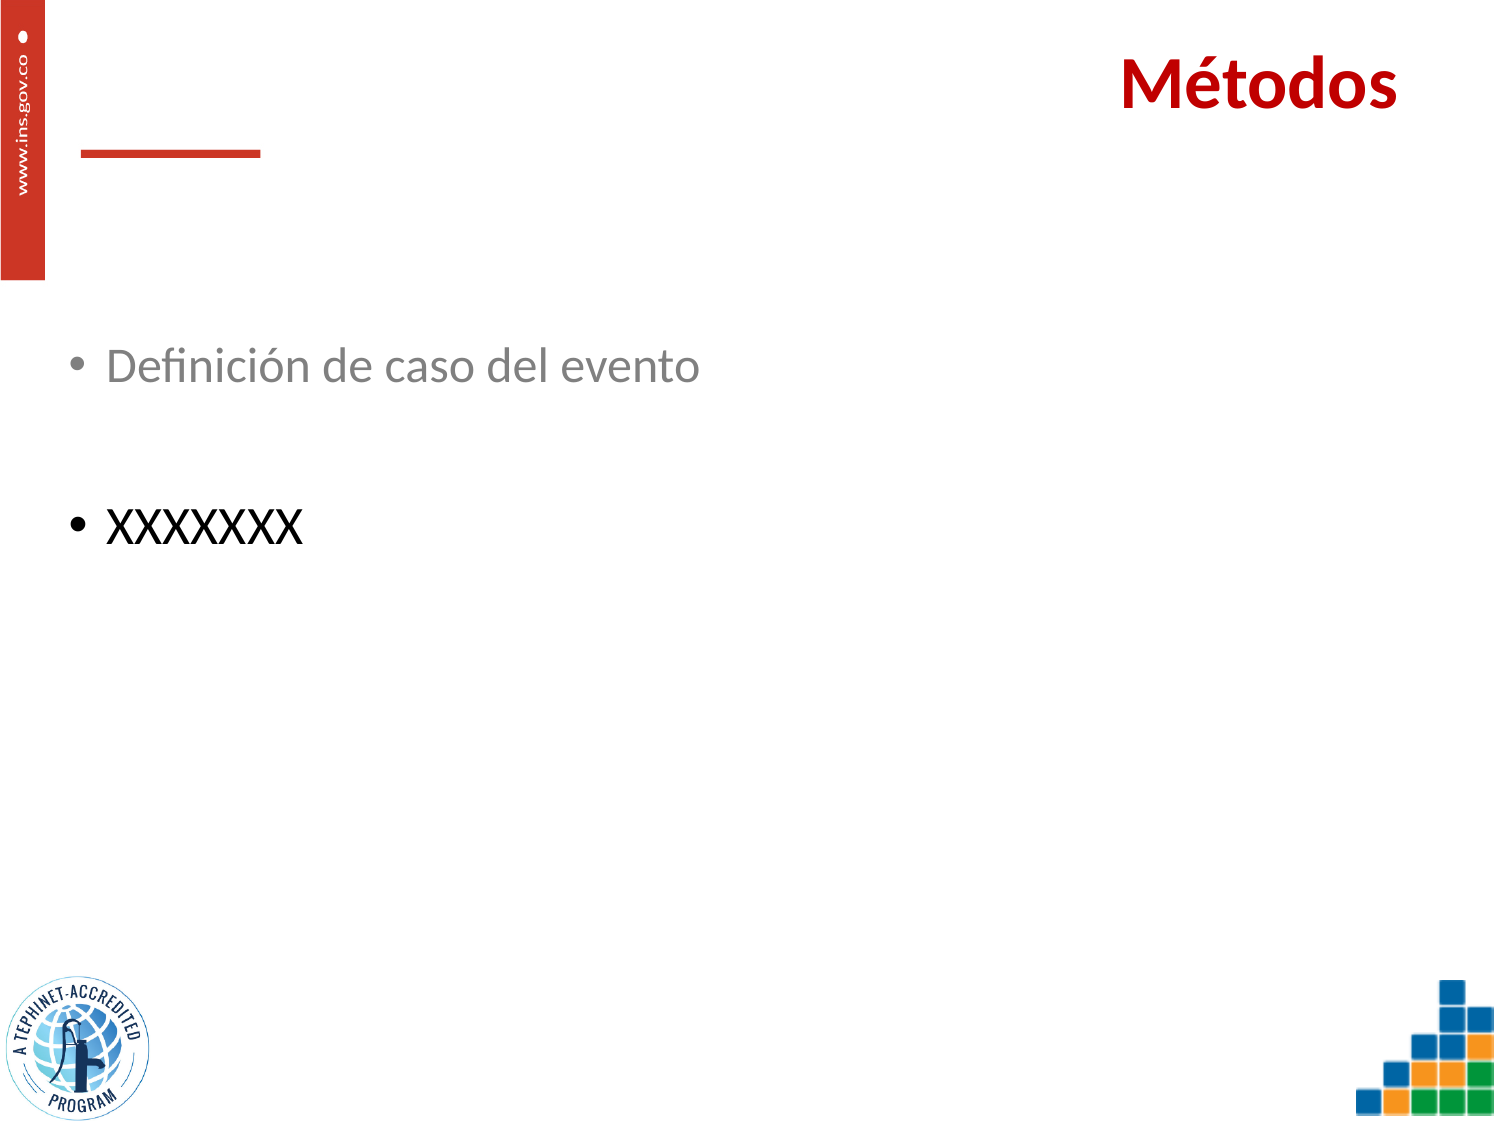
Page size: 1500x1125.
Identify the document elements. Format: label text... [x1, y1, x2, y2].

list Definición de caso del evento XXXXXXX [53, 331, 1474, 835]
picture [0, 970, 155, 1125]
picture [0, 0, 1439, 943]
picture [1356, 980, 1494, 1116]
title Métodos [86, 51, 1414, 118]
